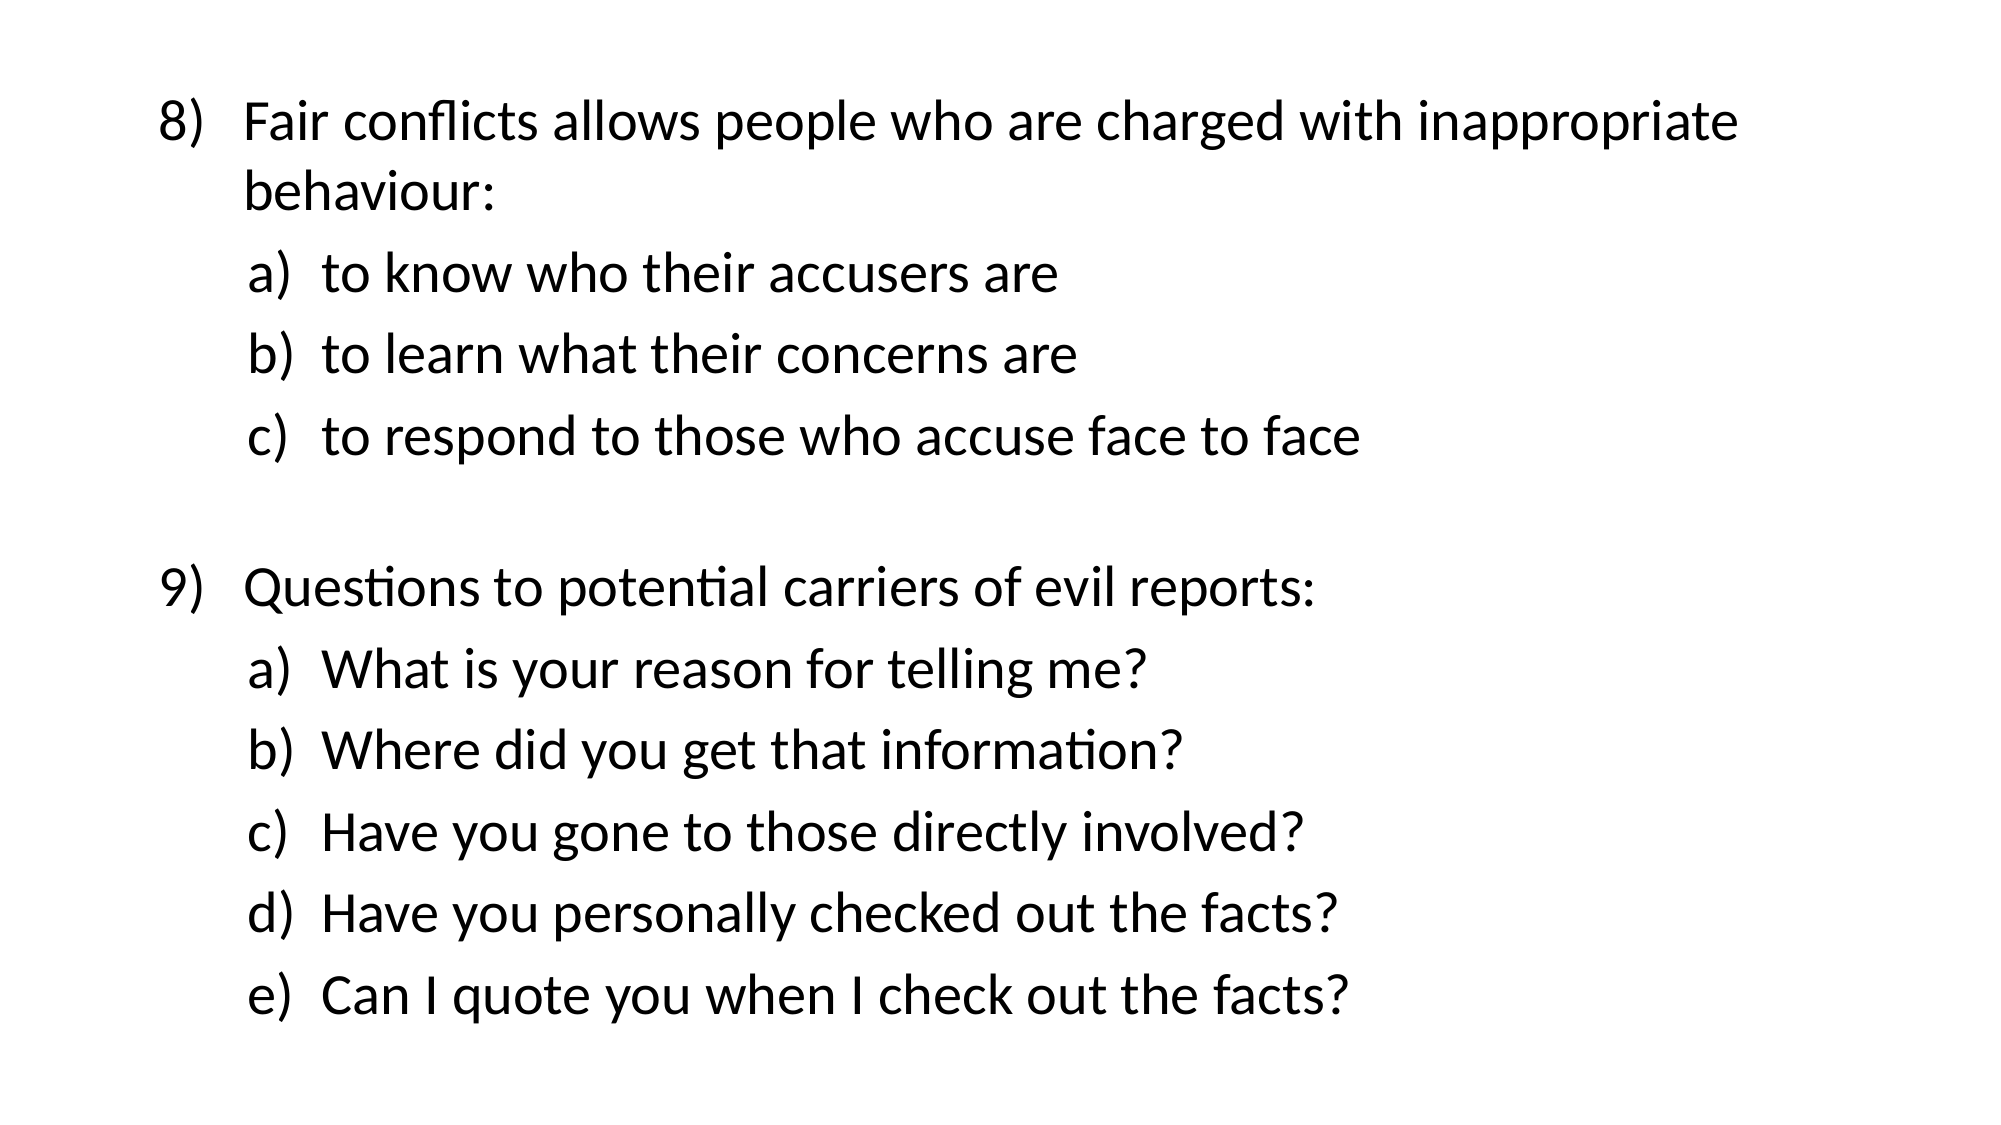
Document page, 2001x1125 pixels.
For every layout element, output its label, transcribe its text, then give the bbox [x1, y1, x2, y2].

list Fair conflicts allows people who are charged with inappropriate behaviour: to know who their accusers are to learn what their concerns are to respond to those who accuse face to face Questions to potential carriers of evil reports: What is your reason for telling me? Where did you get that information? Have you gone to those directly involved? Have you personally checked out the facts? Can I quote you when I check out the facts? [143, 75, 1852, 1088]
